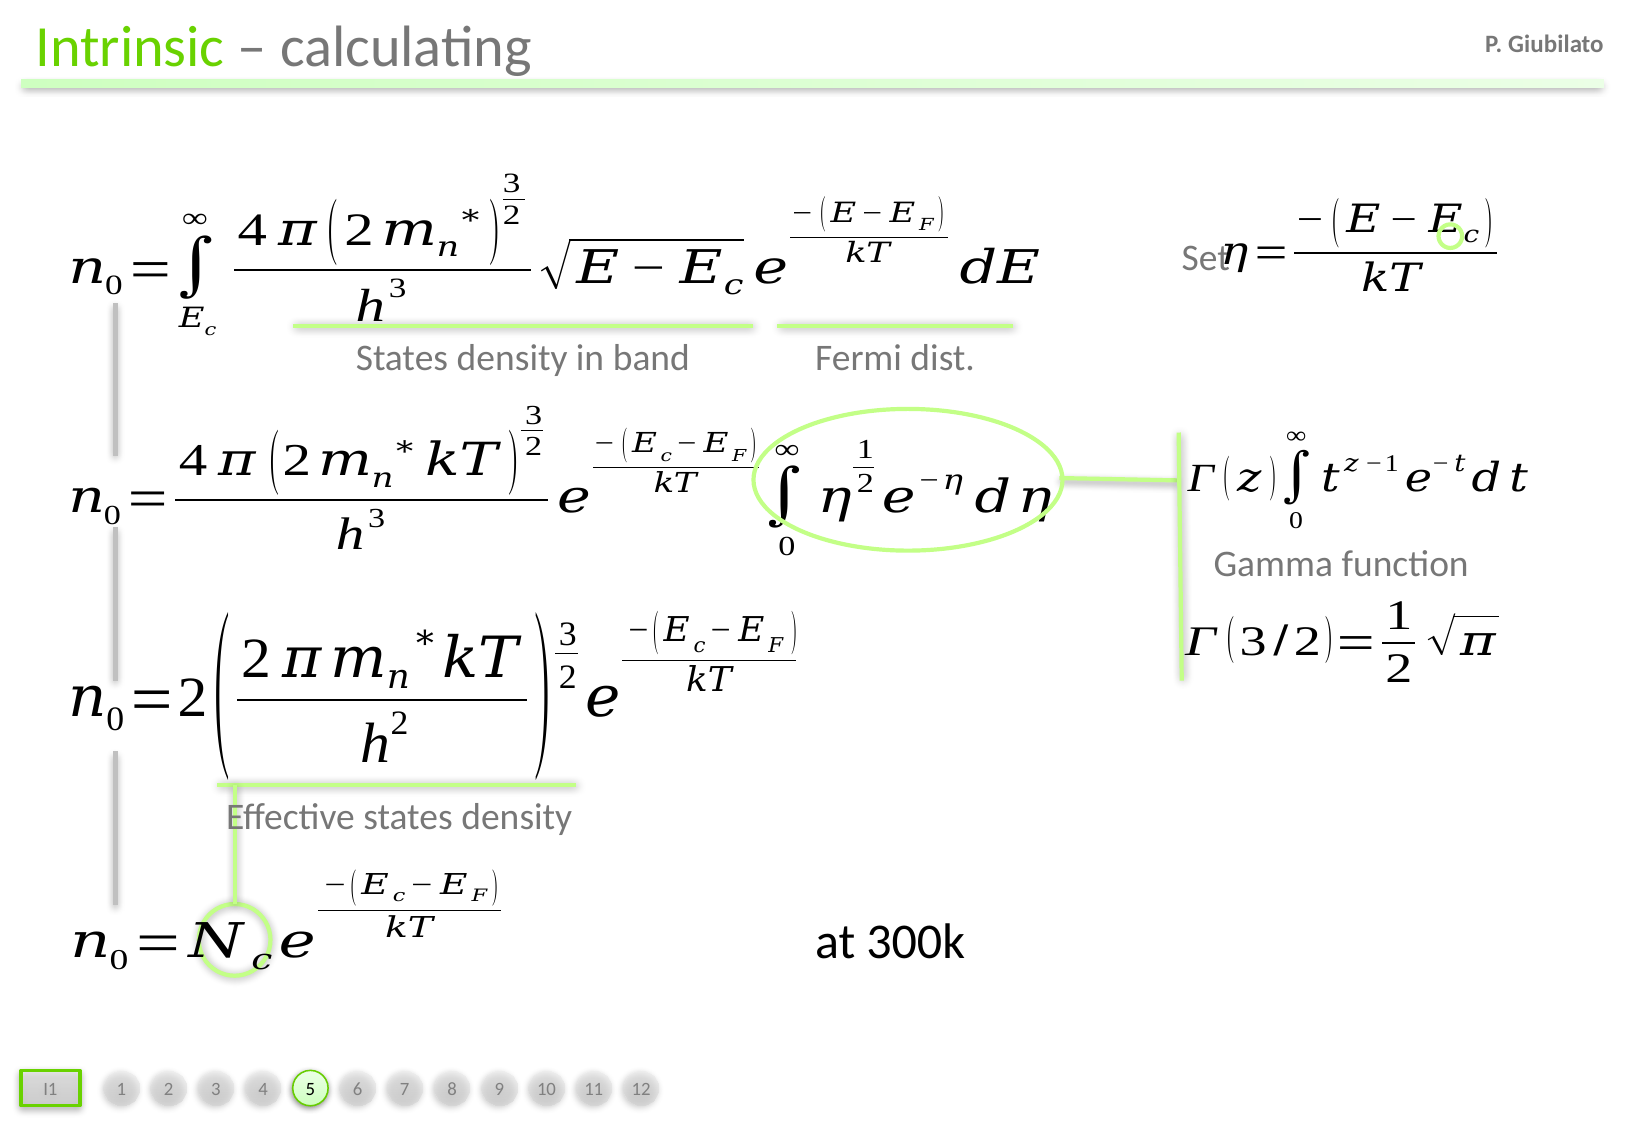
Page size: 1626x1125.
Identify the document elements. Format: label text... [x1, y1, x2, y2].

text_box 5 [291, 1069, 329, 1107]
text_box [753, 408, 1530, 693]
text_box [68, 526, 800, 750]
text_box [68, 196, 1499, 526]
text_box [69, 751, 1217, 977]
